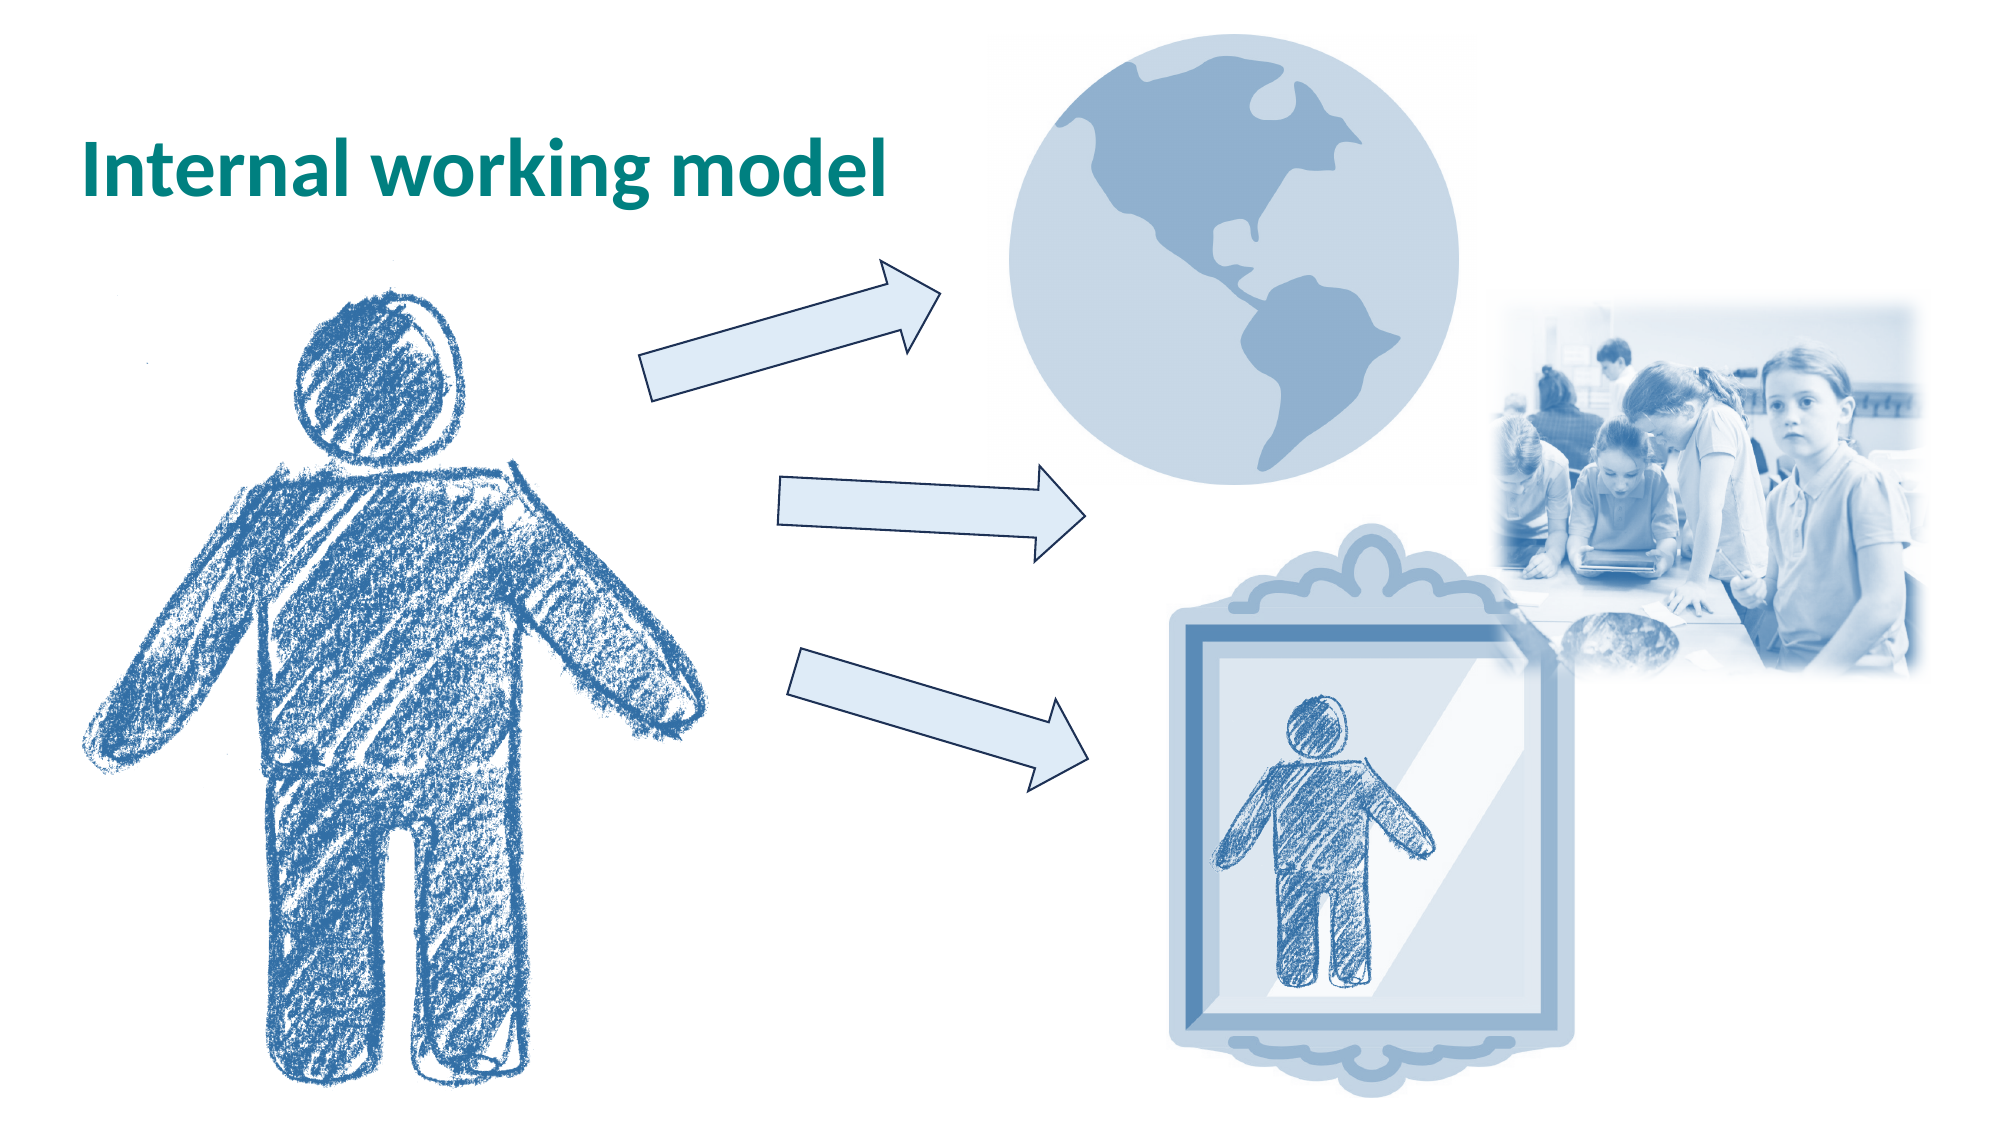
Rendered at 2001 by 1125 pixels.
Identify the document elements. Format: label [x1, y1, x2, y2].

picture [1147, 1091, 1592, 1098]
text_box [67, 34, 1931, 1091]
